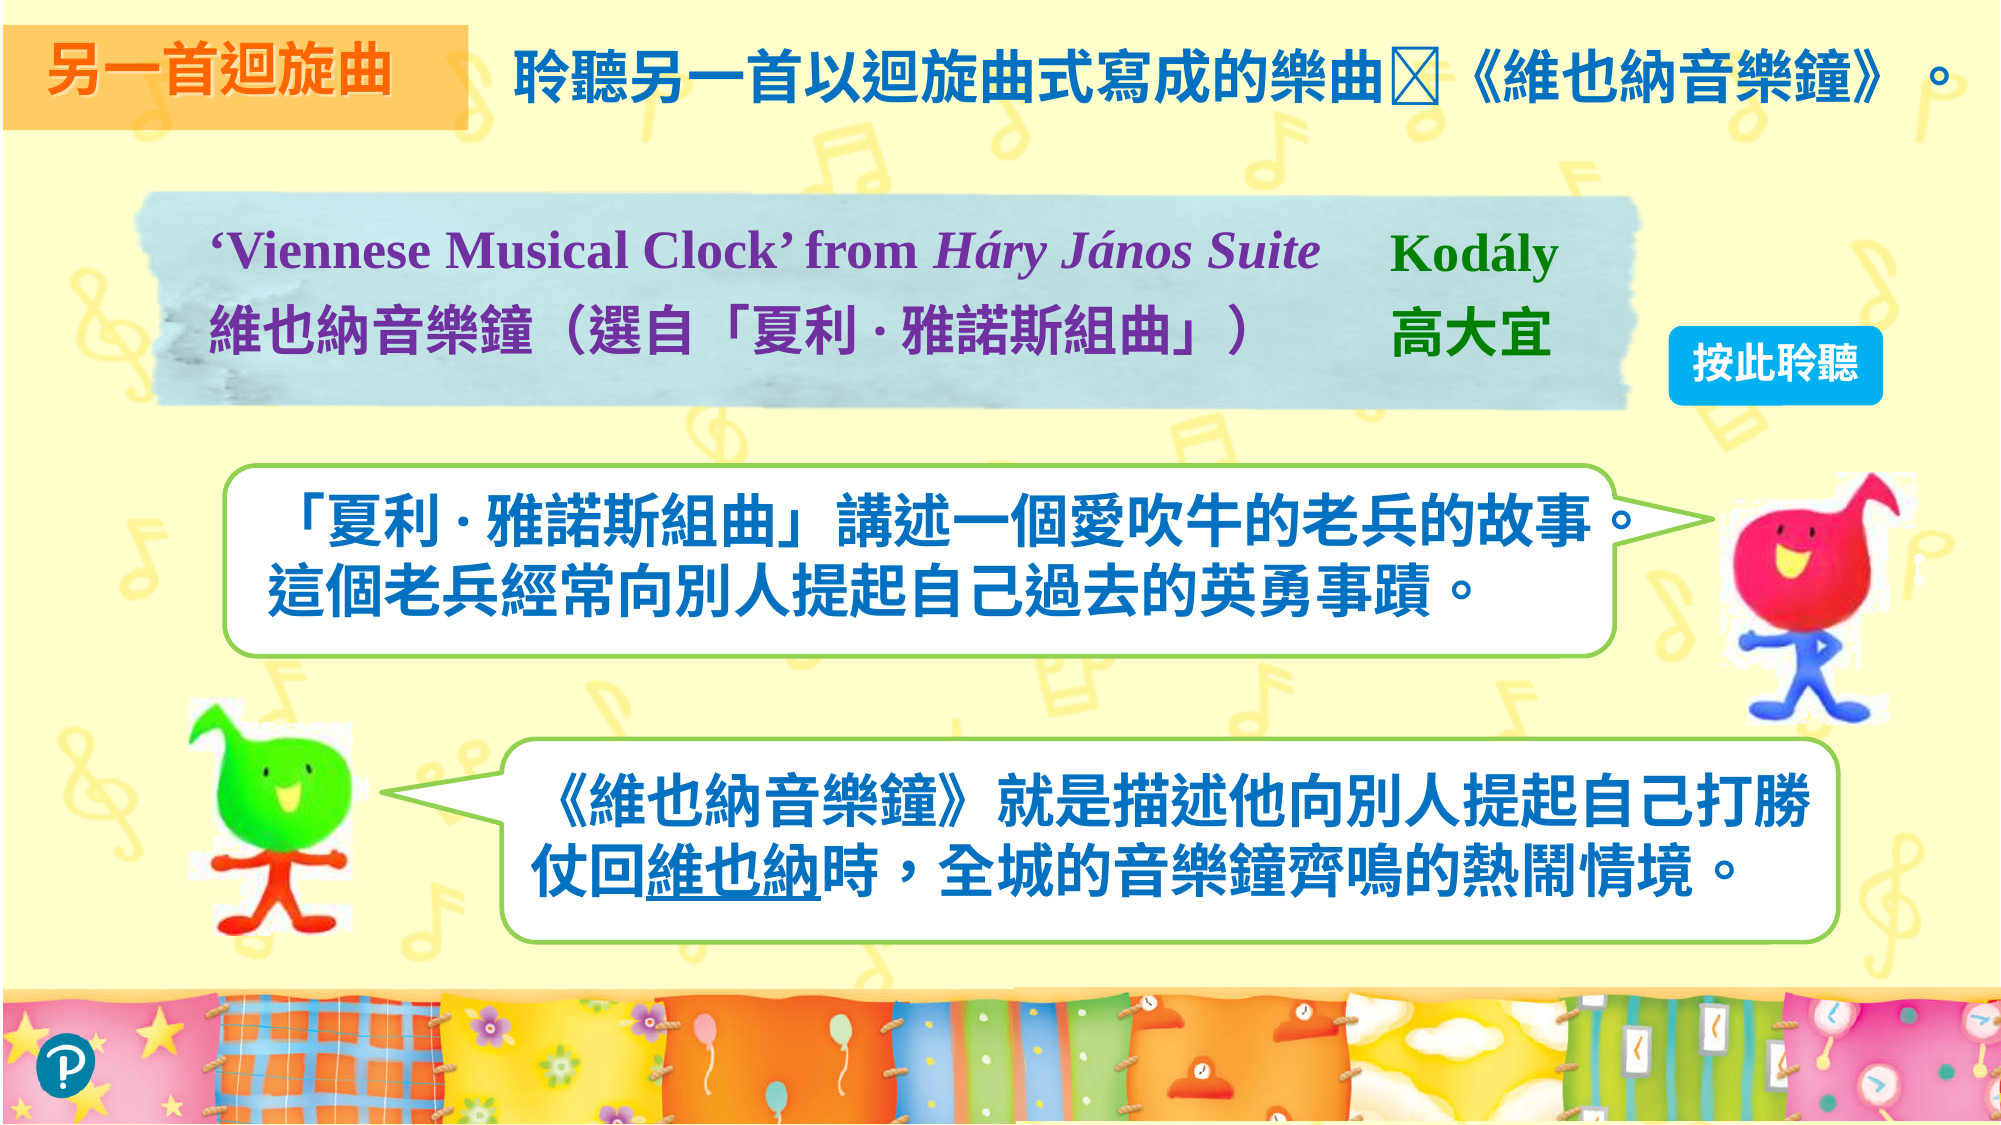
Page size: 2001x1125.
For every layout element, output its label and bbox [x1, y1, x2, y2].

text_box [0, 987, 2000, 1125]
text_box [89, 173, 1721, 419]
picture [2, 0, 2001, 1121]
text_box [224, 465, 1926, 729]
text_box [188, 697, 1839, 964]
